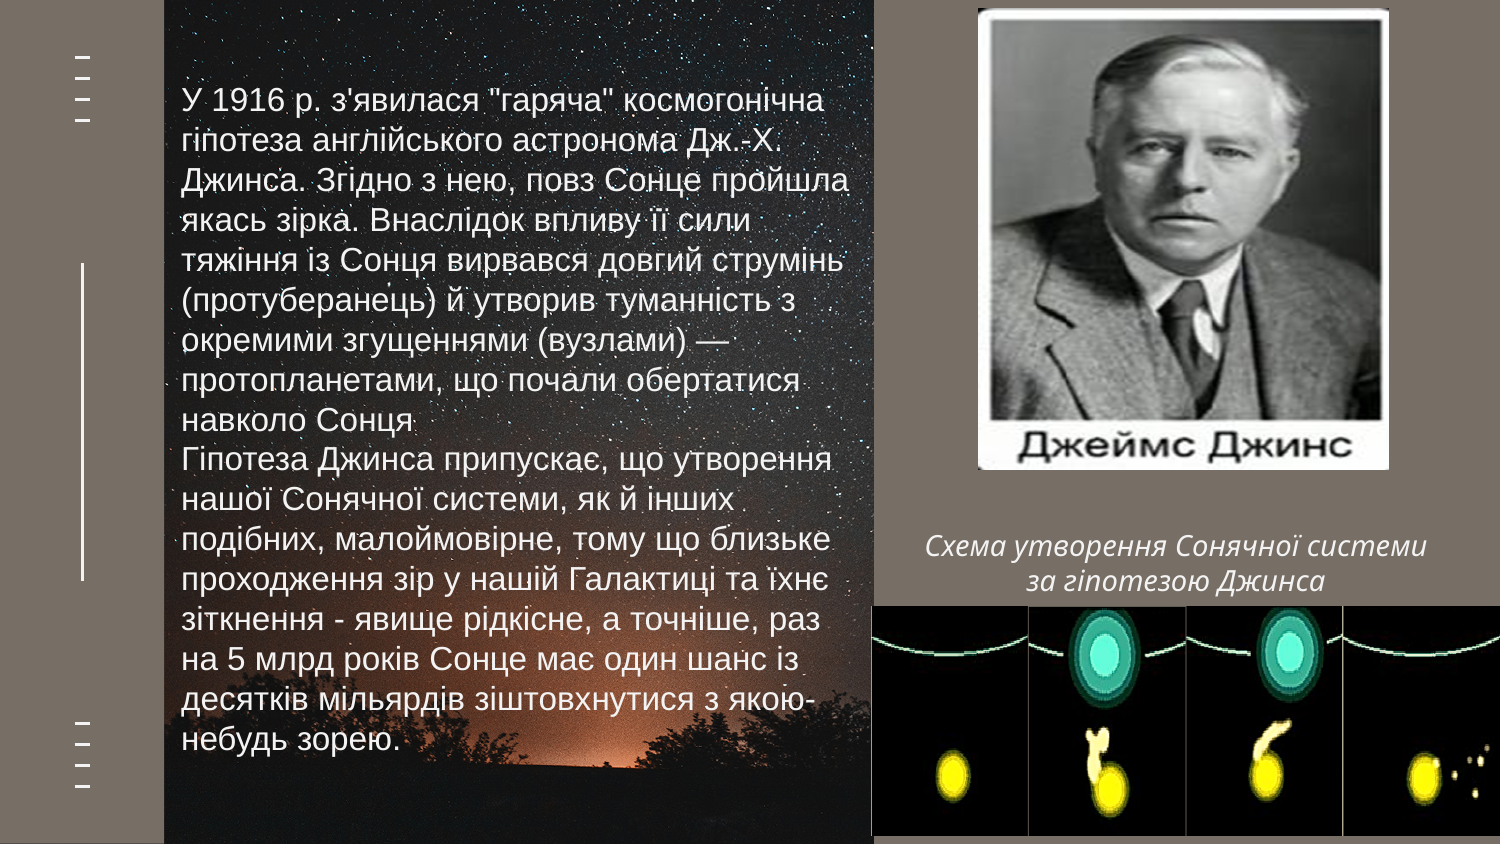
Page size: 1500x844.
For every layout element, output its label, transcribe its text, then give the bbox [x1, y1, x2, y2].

picture [165, 0, 1500, 844]
picture [978, 8, 1389, 470]
text_box Схема утворення Сонячної системи за гіпотезою Джинса [907, 520, 1446, 604]
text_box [74, 56, 91, 787]
text_box У 1916 р. з'явилася "гаряча" космогонічна гіпотеза англійського астронома Дж.-Х. Джинса. Згідно з нею, повз Сонце пройшла якась зірка. Внаслідок впливу її сили тяжіння із Сонця вирвався довгий струмінь (протуберанець) й утворив туманність з окремими згущеннями (вузлами) — протопланетами, що почали обертатися навколо Сонця Гіпотеза Джинса припускає, що утворення нашої Сонячної системи, як й інших подібних, малоймовірне, тому що близьке проходження зір у нашій Галактиці та їхнє зіткнення - явище рідкісне, а точніше, раз на 5 млрд років Сонце має один шанс із десятків мільярдів зіштовхнутися з якою-небудь зорею. [166, 70, 872, 765]
